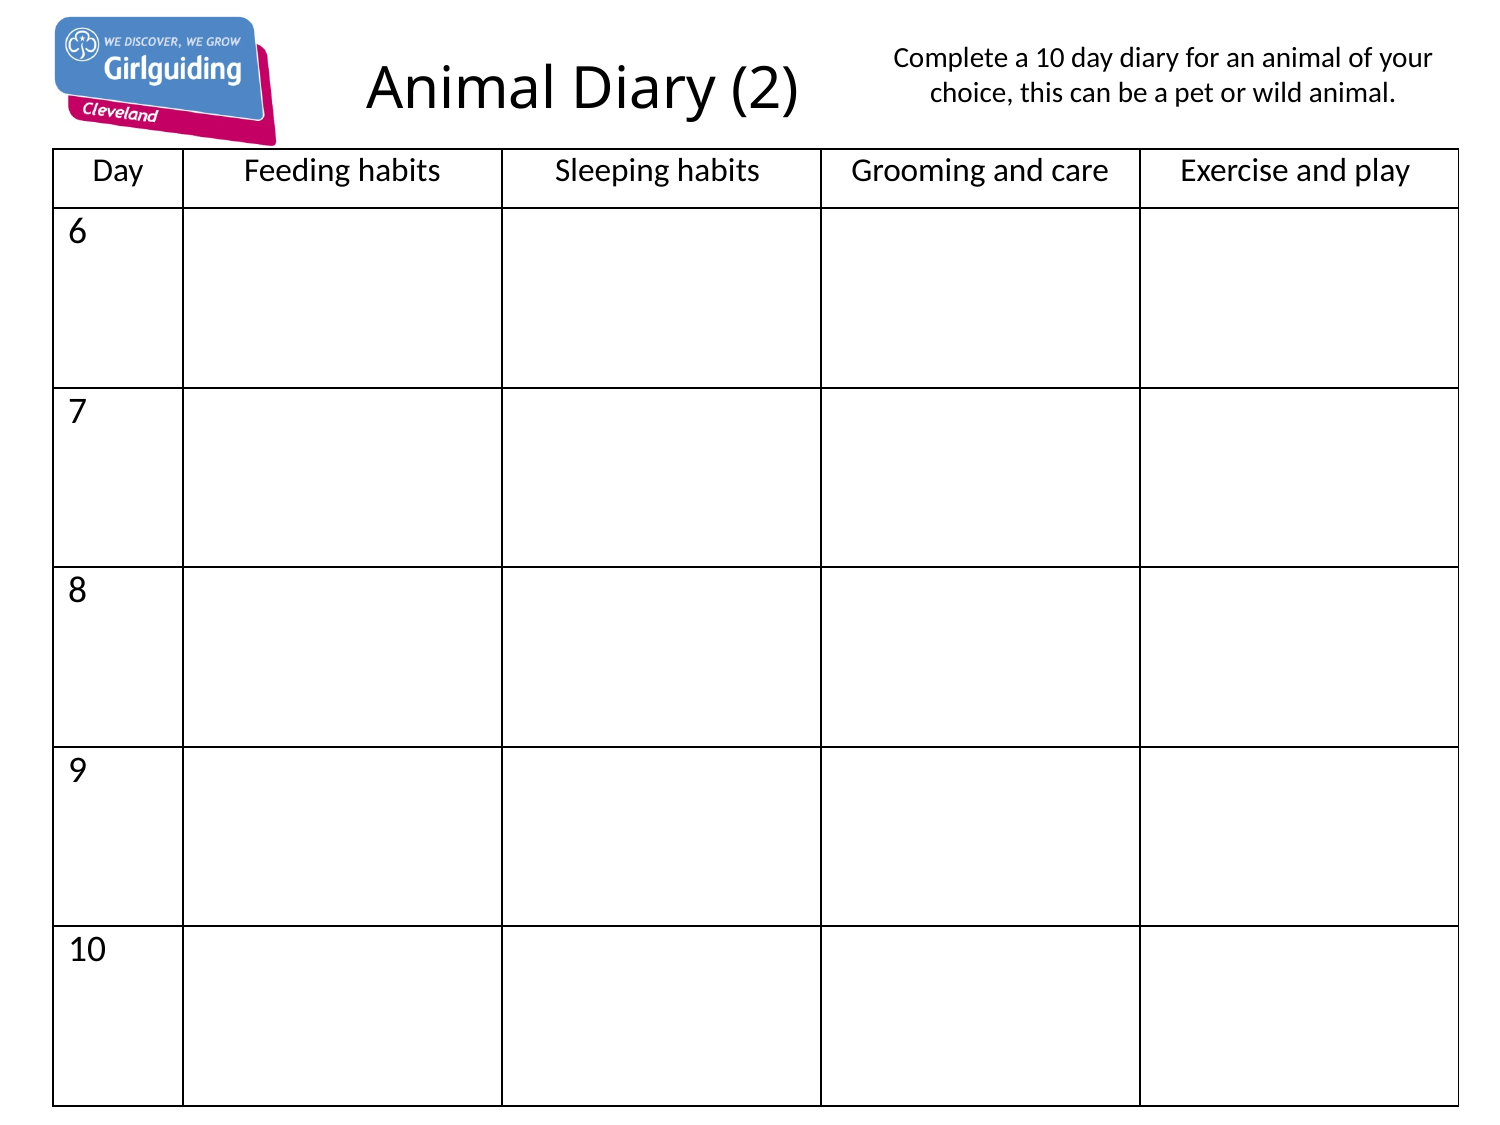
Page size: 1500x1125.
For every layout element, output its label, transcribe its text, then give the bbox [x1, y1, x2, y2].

table_cell [503, 927, 820, 1105]
table_cell 8 [54, 568, 182, 746]
table_header Sleeping habits [503, 150, 820, 207]
table_cell [184, 568, 501, 746]
table_cell [1141, 389, 1458, 566]
table_cell [822, 748, 1139, 925]
text_box Complete a 10 day diary for an animal of your choice, this can be a pet or wild animal. [868, 30, 1459, 116]
table_header Feeding habits [184, 150, 501, 207]
picture [52, 15, 278, 162]
table_cell [1141, 568, 1458, 746]
table_cell [503, 389, 820, 566]
table_cell 9 [54, 748, 182, 925]
table_cell [1141, 748, 1458, 925]
table_cell [822, 568, 1139, 746]
table_cell [1141, 927, 1458, 1105]
table_cell [1141, 209, 1458, 387]
table_header Exercise and play [1141, 150, 1458, 207]
table_cell [822, 209, 1139, 387]
table_cell [184, 927, 501, 1105]
table_cell [822, 927, 1139, 1105]
table_cell 7 [54, 389, 182, 566]
table_cell [503, 748, 820, 925]
table_cell 6 [54, 209, 182, 387]
table_cell [503, 209, 820, 387]
table_cell 10 [54, 927, 182, 1105]
table_cell [822, 389, 1139, 566]
table_cell [184, 748, 501, 925]
table_header Day [54, 169, 182, 207]
table_cell [503, 568, 820, 746]
table_cell [184, 209, 501, 387]
table_cell [184, 389, 501, 566]
text_box Animal Diary (2) [324, 42, 857, 128]
table_header Grooming and care [822, 150, 1139, 207]
